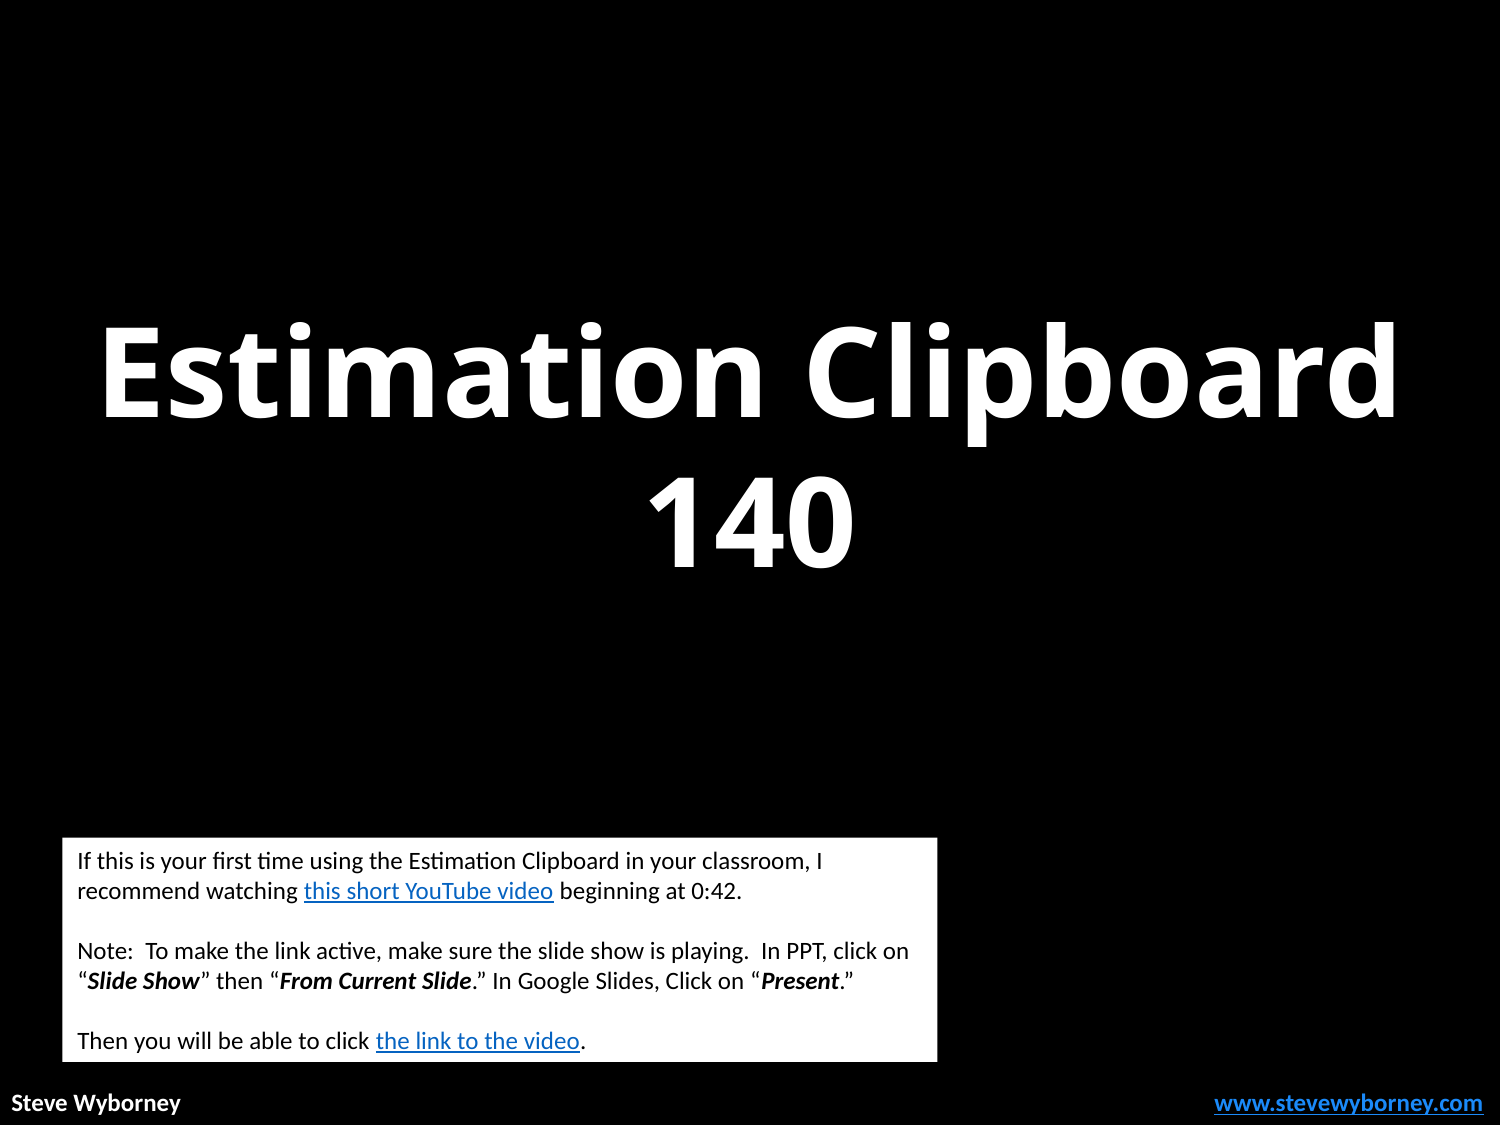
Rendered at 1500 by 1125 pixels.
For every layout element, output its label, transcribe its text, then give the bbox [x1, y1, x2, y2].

text_box Estimation Clipboard 140 [0, 321, 1500, 563]
text_box www.stevewyborney.com [1199, 1079, 1499, 1125]
text_box Steve Wyborney [0, 1079, 196, 1125]
text_box If this is your first time using the Estimation Clipboard in your classroom, I recommend watching this short YouTube video beginning at 0:42. Note: To make the link active, make sure the slide show is playing. In PPT, click on “Slide Show” then “From Current Slide.” In Google Slides, Click on “Present.” Then you will be able to click the link to the video. [62, 837, 938, 1062]
